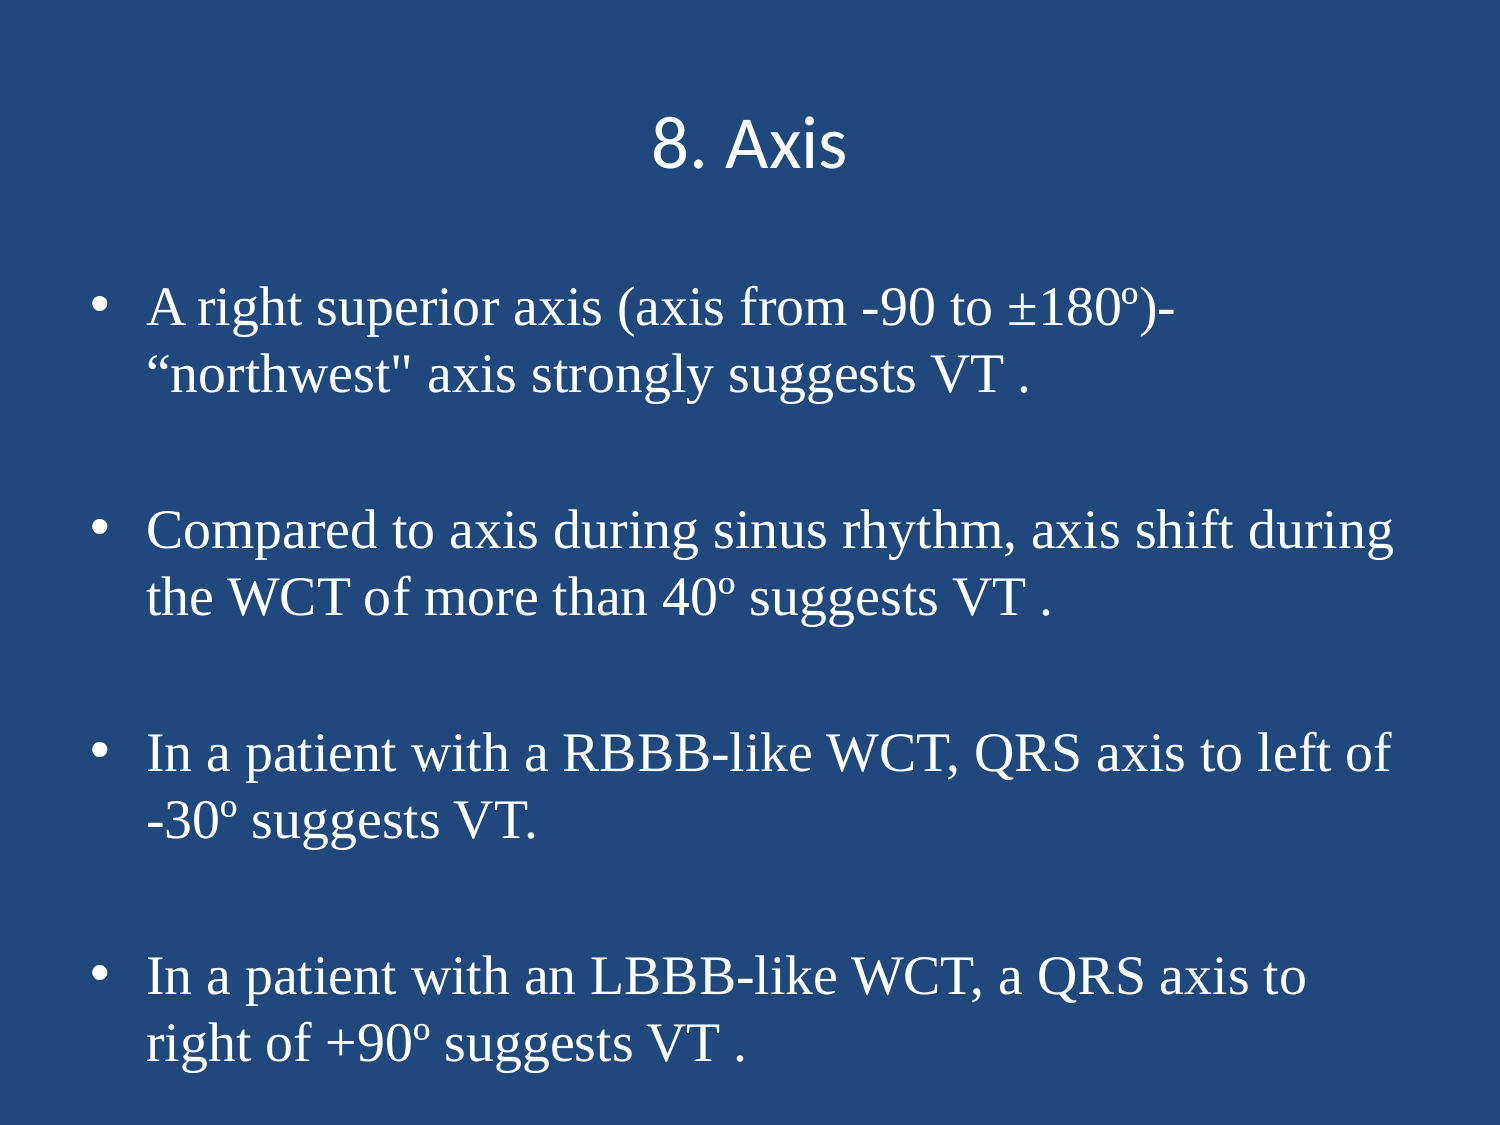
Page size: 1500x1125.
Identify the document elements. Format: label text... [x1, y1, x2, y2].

title 8. Axis [75, 45, 1425, 233]
list A right superior axis (axis from -90 to ±180º)- “northwest" axis strongly suggests VT . Compared to axis during sinus rhythm, axis shift during the WCT of more than 40º suggests VT . In a patient with a RBBB-like WCT, QRS axis to left of -30º suggests VT. In a patient with an LBBB-like WCT, a QRS axis to right of +90º suggests VT . [75, 262, 1425, 1125]
